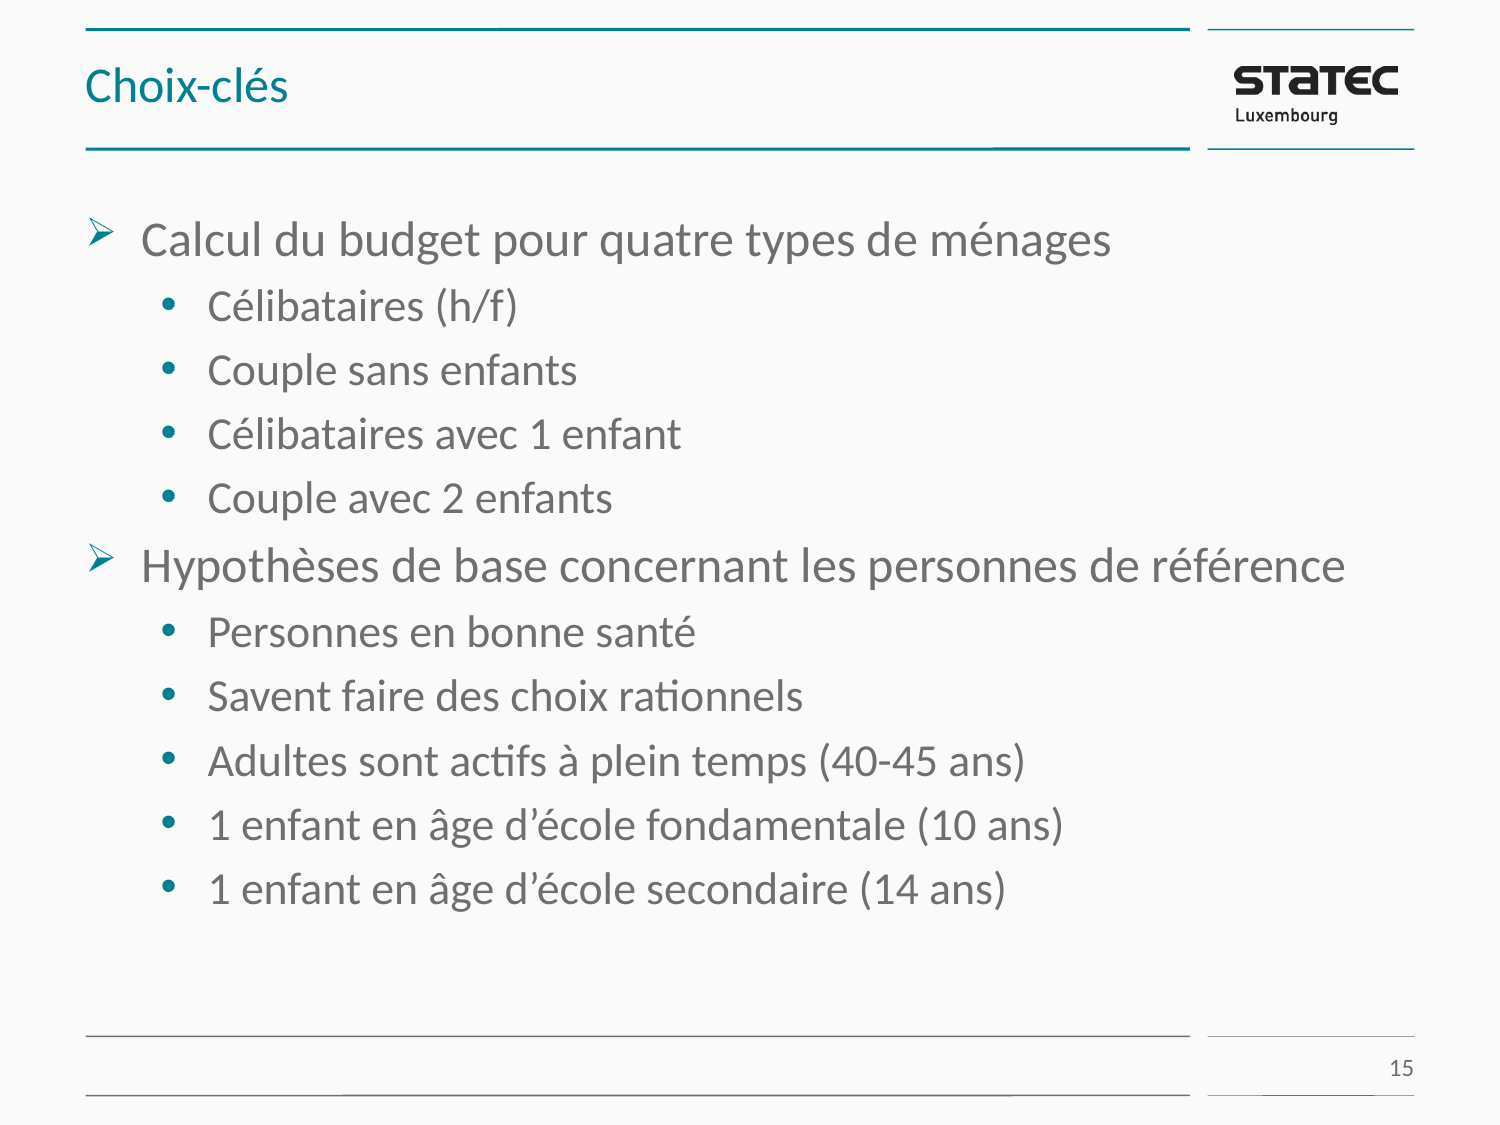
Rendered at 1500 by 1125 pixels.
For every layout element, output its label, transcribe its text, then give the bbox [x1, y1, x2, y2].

list Calcul du budget pour quatre types de ménages Célibataires (h/f) Couple sans enfants Célibataires avec 1 enfant Couple avec 2 enfants Hypothèses de base concernant les personnes de référence Personnes en bonne santé Savent faire des choix rationnels Adultes sont actifs à plein temps (40-45 ans) 1 enfant en âge d’école fondamentale (10 ans) 1 enfant en âge d’école secondaire (14 ans) [85, 206, 1415, 1005]
title Choix-clés [85, 30, 1191, 150]
slide_number 15 [1207, 1036, 1415, 1096]
picture [1234, 66, 1398, 125]
